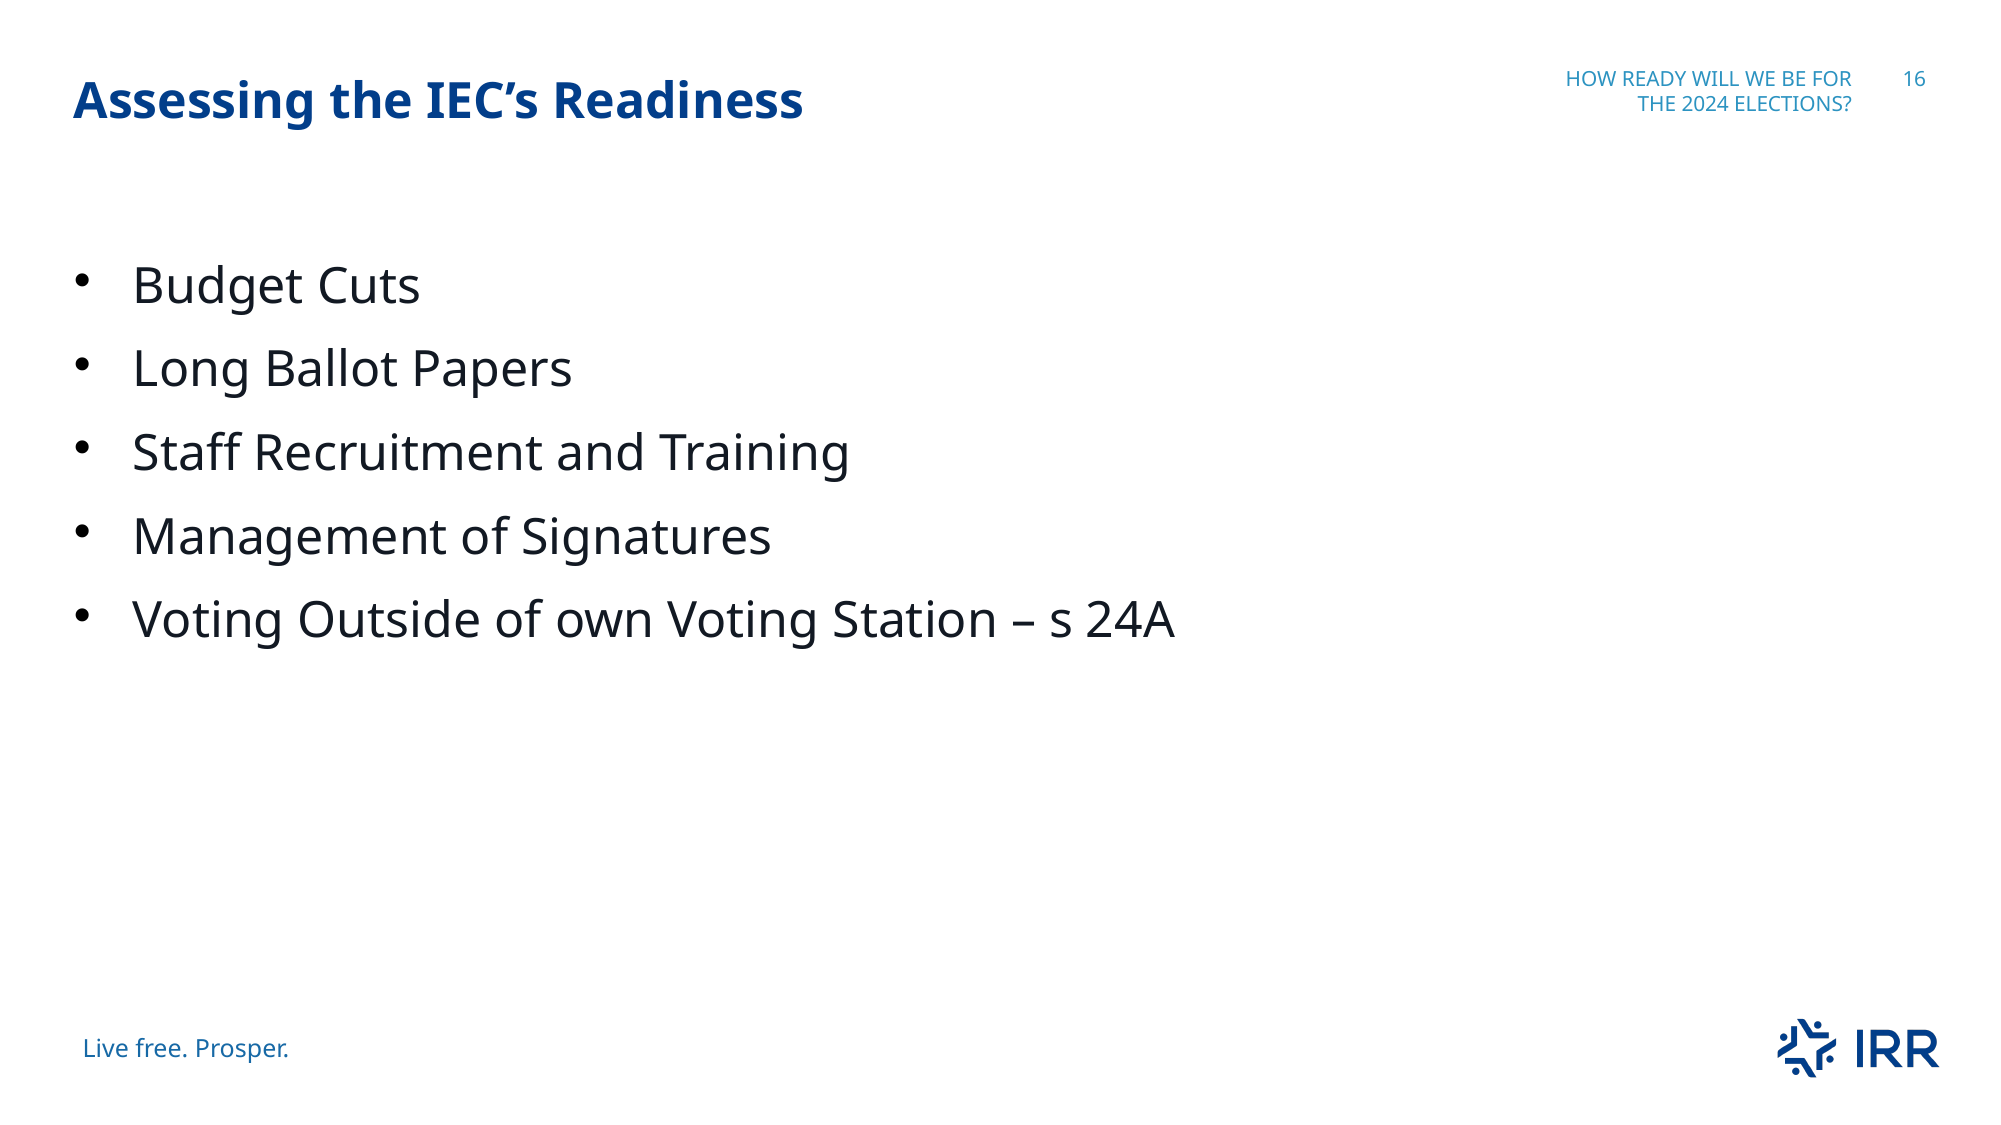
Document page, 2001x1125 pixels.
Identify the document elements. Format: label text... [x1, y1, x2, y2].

list Assessing the IEC’s Readiness [59, 58, 1372, 188]
picture [1776, 1018, 1941, 1078]
list Budget Cuts Long Ballot Papers Staff Recruitment and Training Management of Signatures Voting Outside of own Voting Station – s 24A [59, 245, 1867, 931]
text_box How Ready Will we be for the 2024 Elections? [1507, 58, 1867, 152]
slide_number 16 [1867, 58, 1941, 118]
